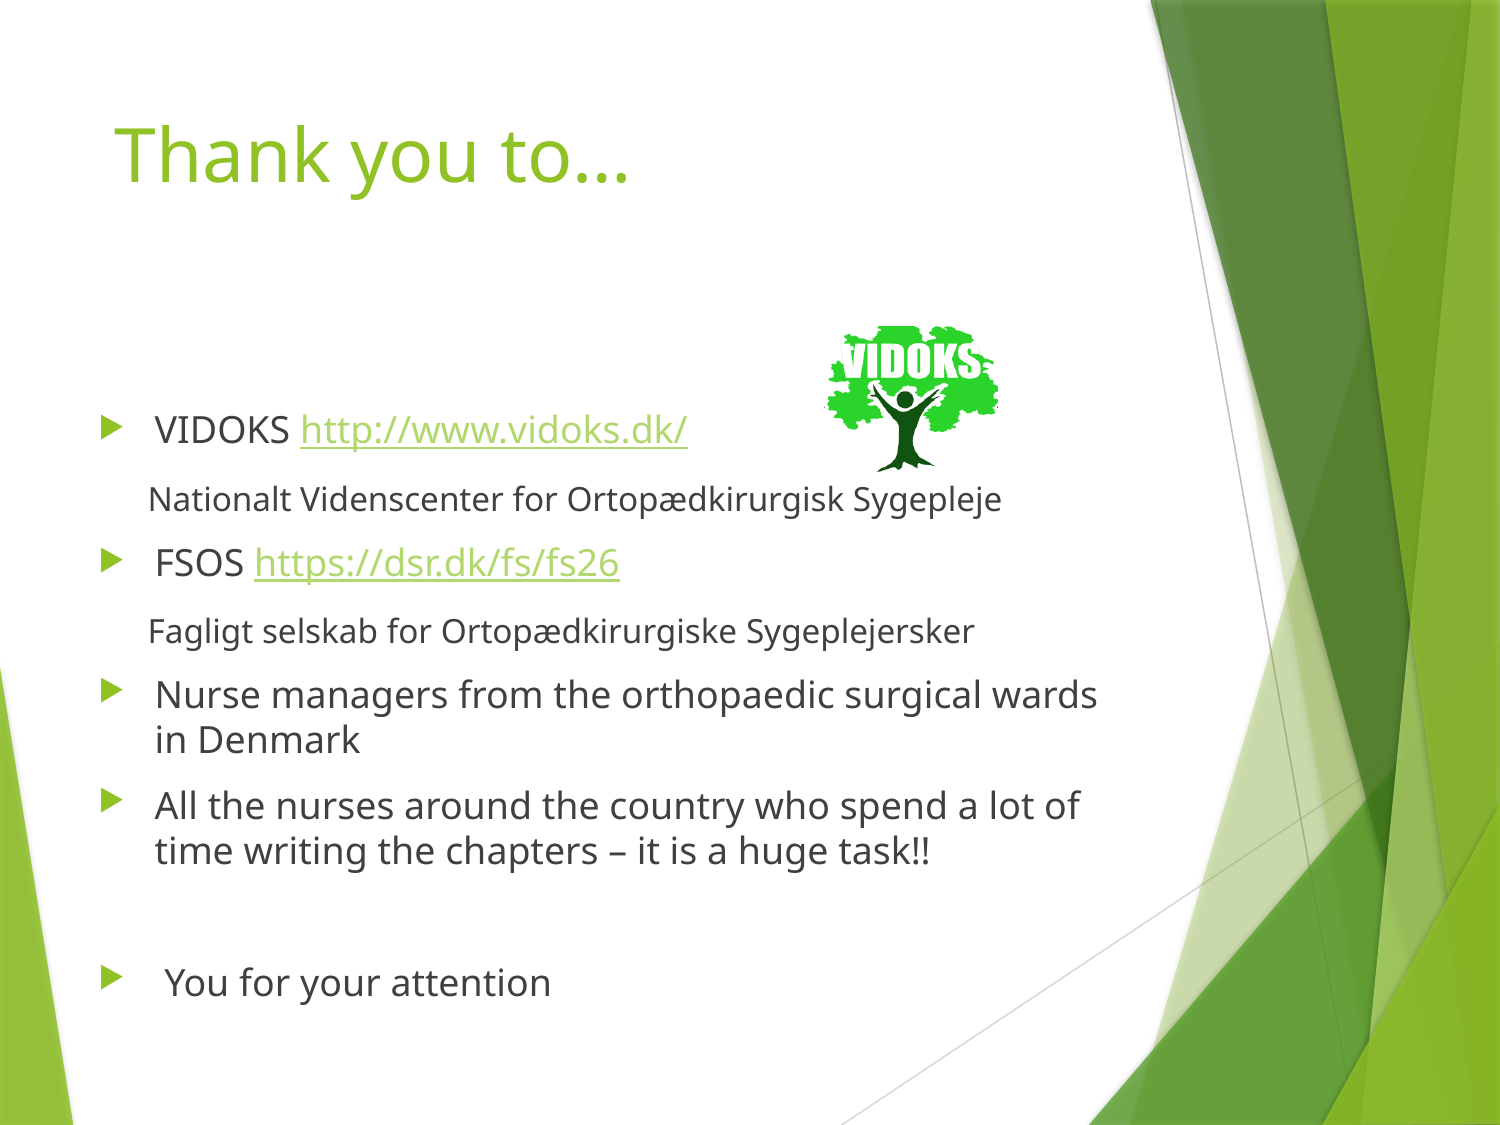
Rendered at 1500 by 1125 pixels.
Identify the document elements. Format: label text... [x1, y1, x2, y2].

picture [824, 325, 998, 472]
title Thank you to… [99, 99, 1142, 317]
list VIDOKS http://www.vidoks.dk/ Nationalt Videnscenter for Ortopædkirurgisk Sygepleje FSOS https://dsr.dk/fs/fs26 Fagligt selskab for Ortopædkirurgiske Sygeplejersker Nurse managers from the orthopaedic surgical wards in Denmark All the nurses around the country who spend a lot of time writing the chapters – it is a huge task!! You for your attention [83, 398, 1141, 877]
